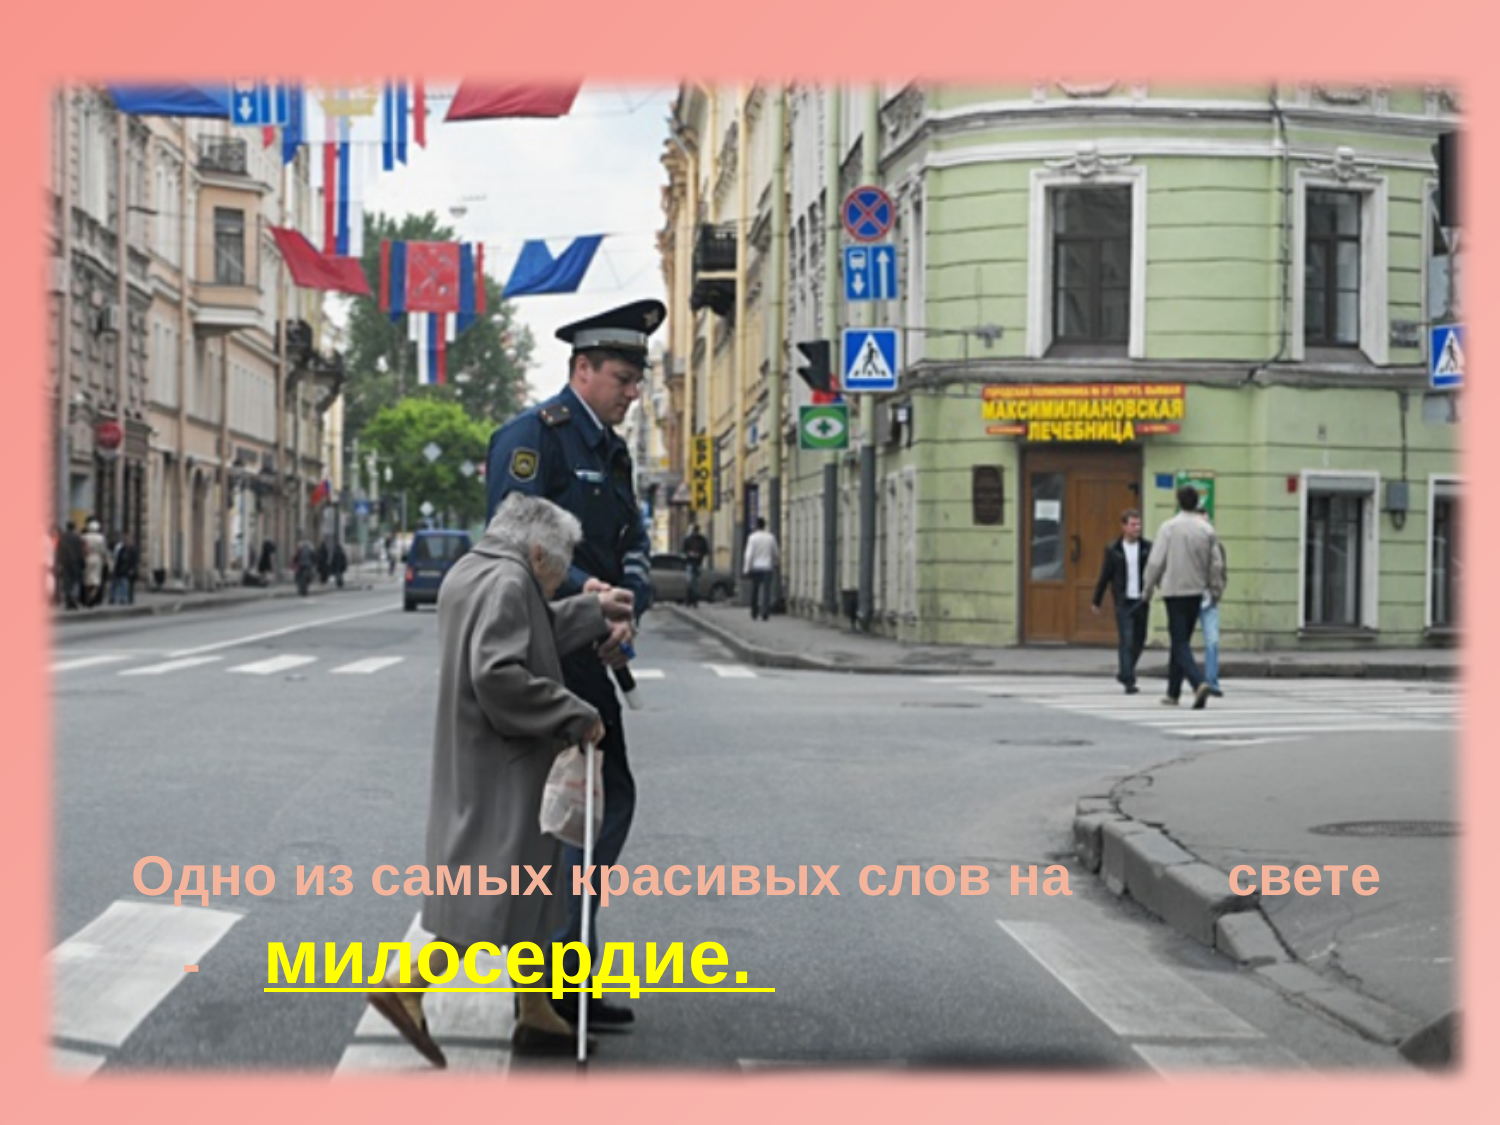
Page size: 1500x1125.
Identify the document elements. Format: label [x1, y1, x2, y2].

picture [34, 69, 1477, 1091]
